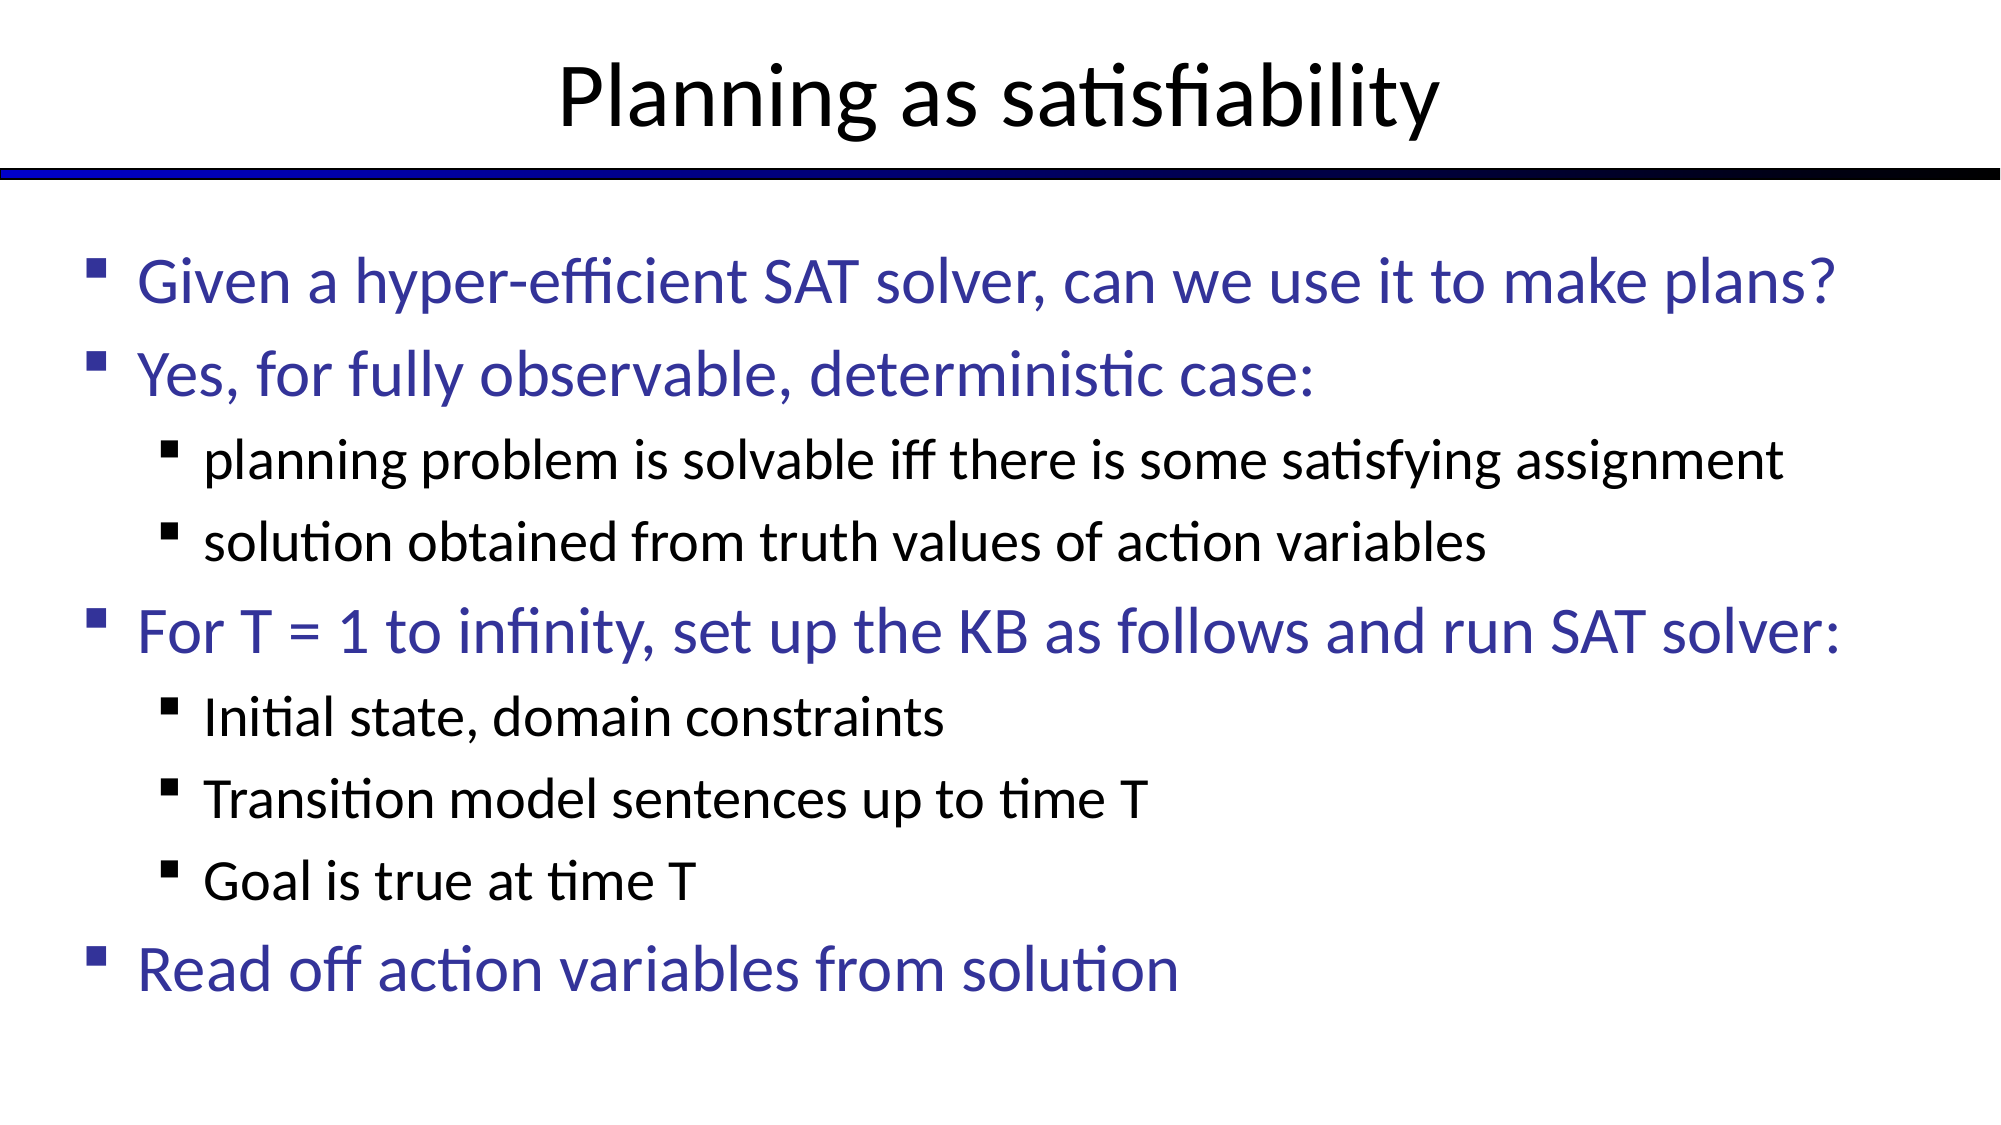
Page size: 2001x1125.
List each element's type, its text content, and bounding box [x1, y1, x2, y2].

list Given a hyper-efficient SAT solver, can we use it to make plans? Yes, for fully observable, deterministic case: planning problem is solvable iff there is some satisfying assignment solution obtained from truth values of action variables For T = 1 to infinity, set up the KB as follows and run SAT solver: Initial state, domain constraints Transition model sentences up to time T Goal is true at time T Read off action variables from solution [66, 228, 1934, 1006]
title Planning as satisfiability [0, 0, 2000, 184]
